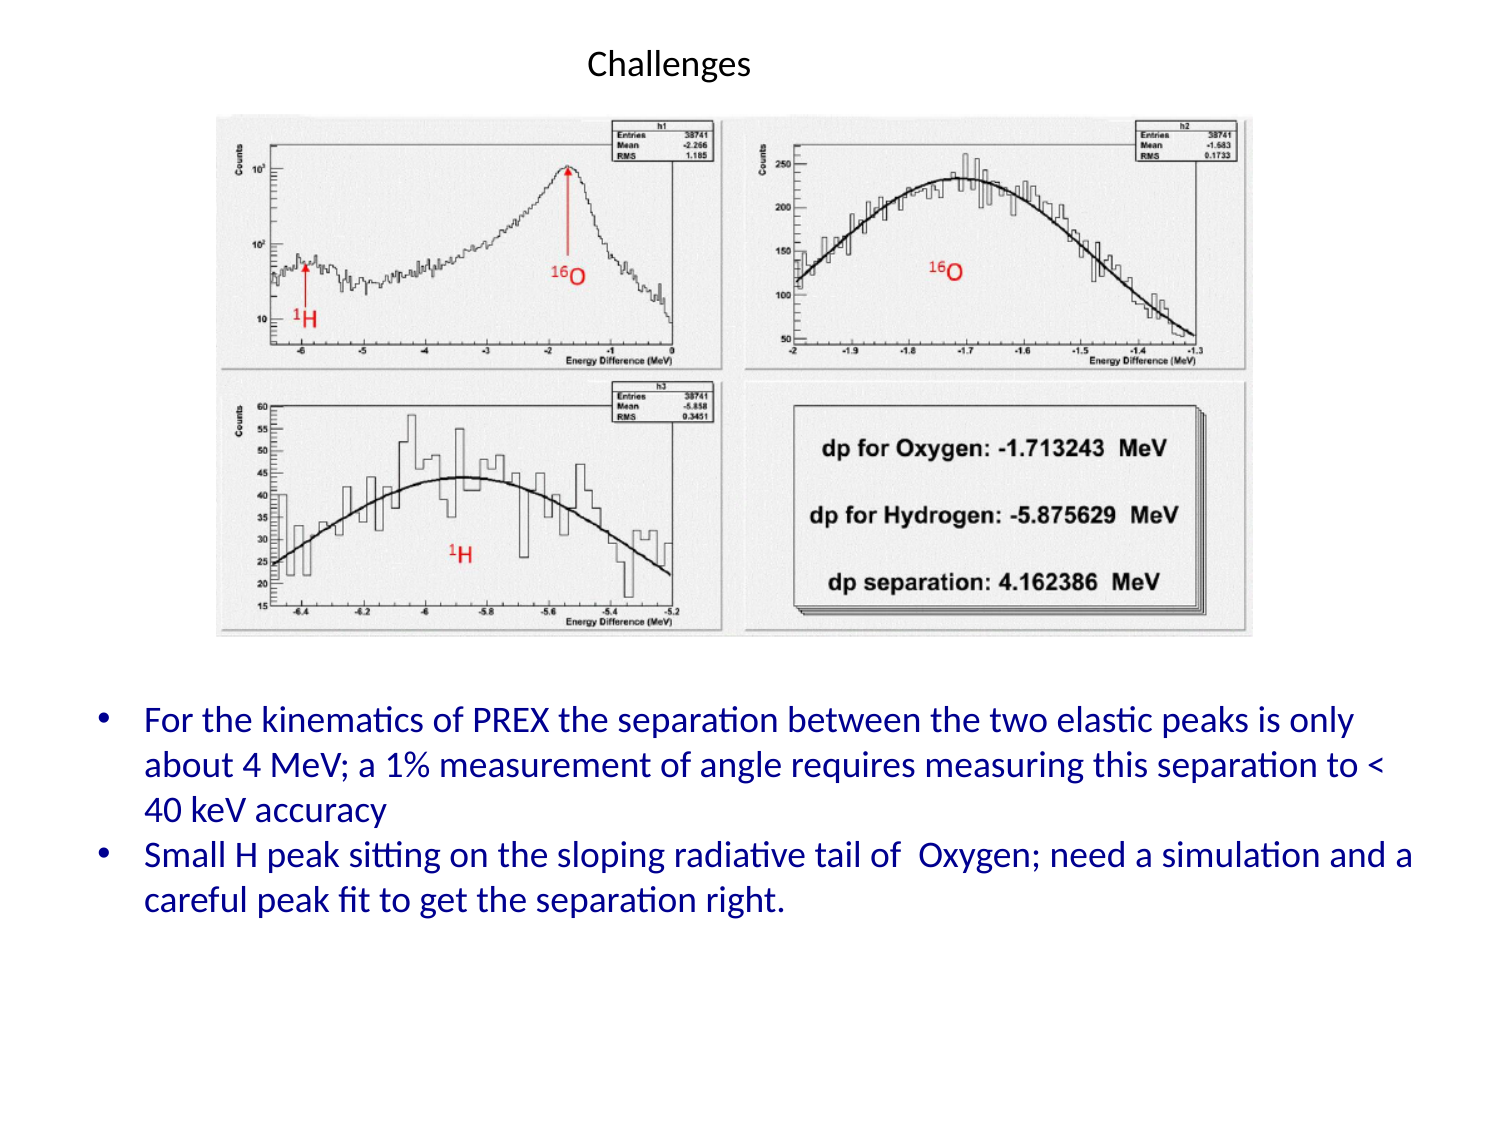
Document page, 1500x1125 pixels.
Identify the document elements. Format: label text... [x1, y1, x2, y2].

text_box Challenges [572, 31, 767, 92]
picture [216, 112, 1253, 638]
text_box For the kinematics of PREX the separation between the two elastic peaks is only about 4 MeV; a 1% measurement of angle requires measuring this separation to < 40 keV accuracy Small H peak sitting on the sloping radiative tail of Oxygen; need a simulation and a careful peak fit to get the separation right. [82, 687, 1436, 928]
